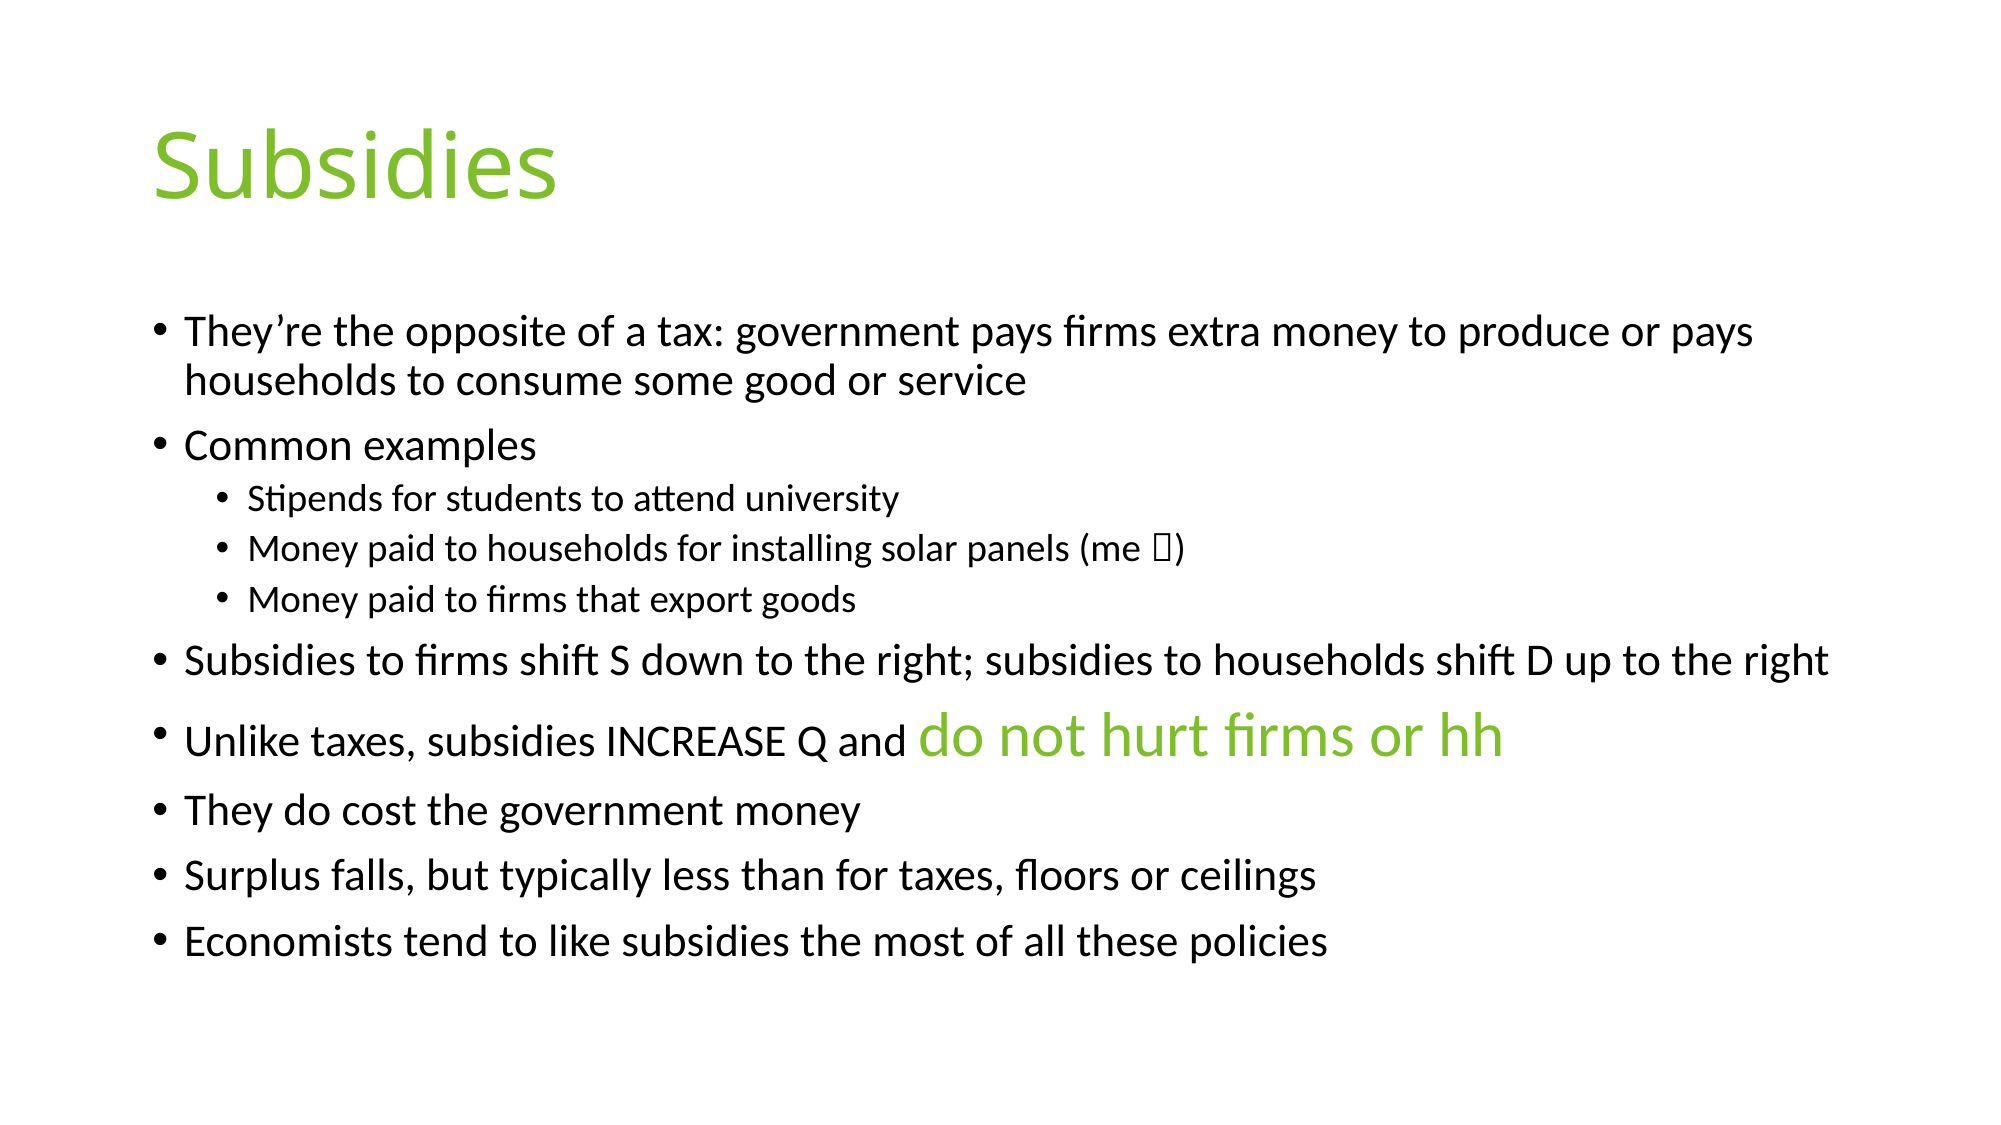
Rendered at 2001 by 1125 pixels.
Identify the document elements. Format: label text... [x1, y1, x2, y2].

list They’re the opposite of a tax: government pays firms extra money to produce or pays households to consume some good or service Common examples Stipends for students to attend university Money paid to households for installing solar panels (me ) Money paid to firms that export goods Subsidies to firms shift S down to the right; subsidies to households shift D up to the right Unlike taxes, subsidies INCREASE Q and do not hurt firms or hh They do cost the government money Surplus falls, but typically less than for taxes, floors or ceilings Economists tend to like subsidies the most of all these policies [137, 299, 1863, 1014]
title Subsidies [137, 59, 1863, 278]
